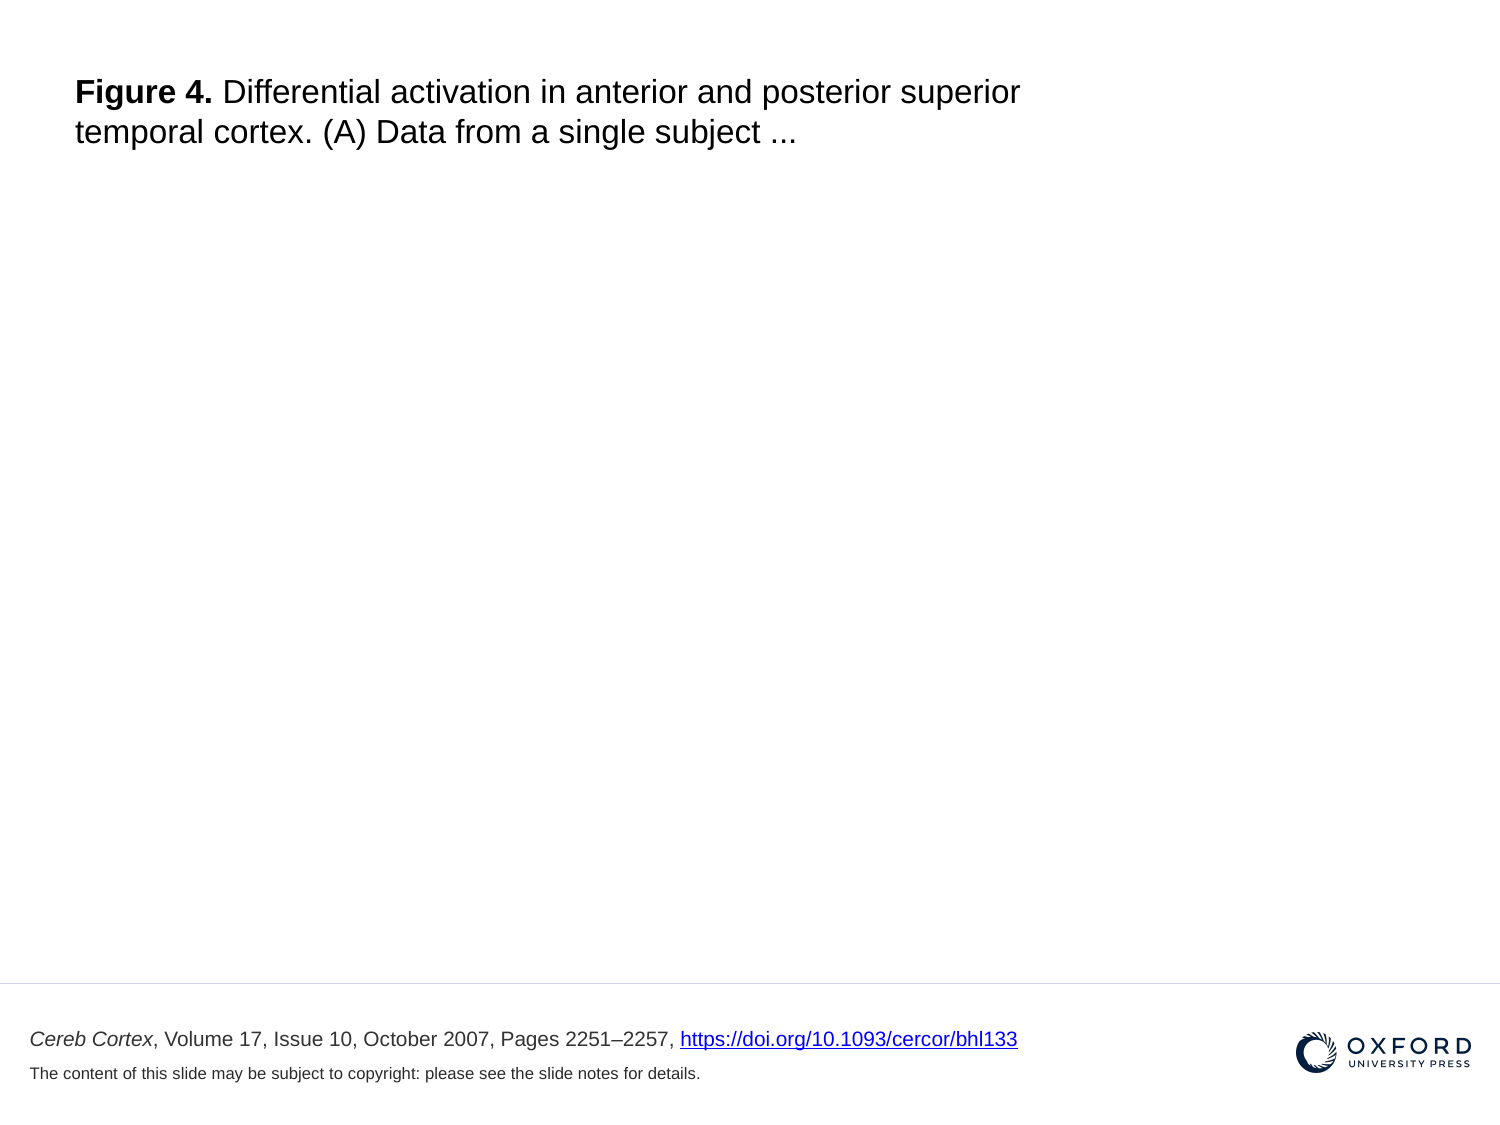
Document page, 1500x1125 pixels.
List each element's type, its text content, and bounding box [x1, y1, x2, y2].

title Figure 4. Differential activation in anterior and posterior superior temporal cortex. (A) Data from a single subject ... [75, 69, 1078, 171]
footer Cereb Cortex, Volume 17, Issue 10, October 2007, Pages 2251–2257, https://doi.org/10.1093/cercor/bhl133 The content of this slide may be subject to copyright: please see the slide notes for details. [0, 983, 1260, 1125]
picture [1296, 1032, 1471, 1073]
